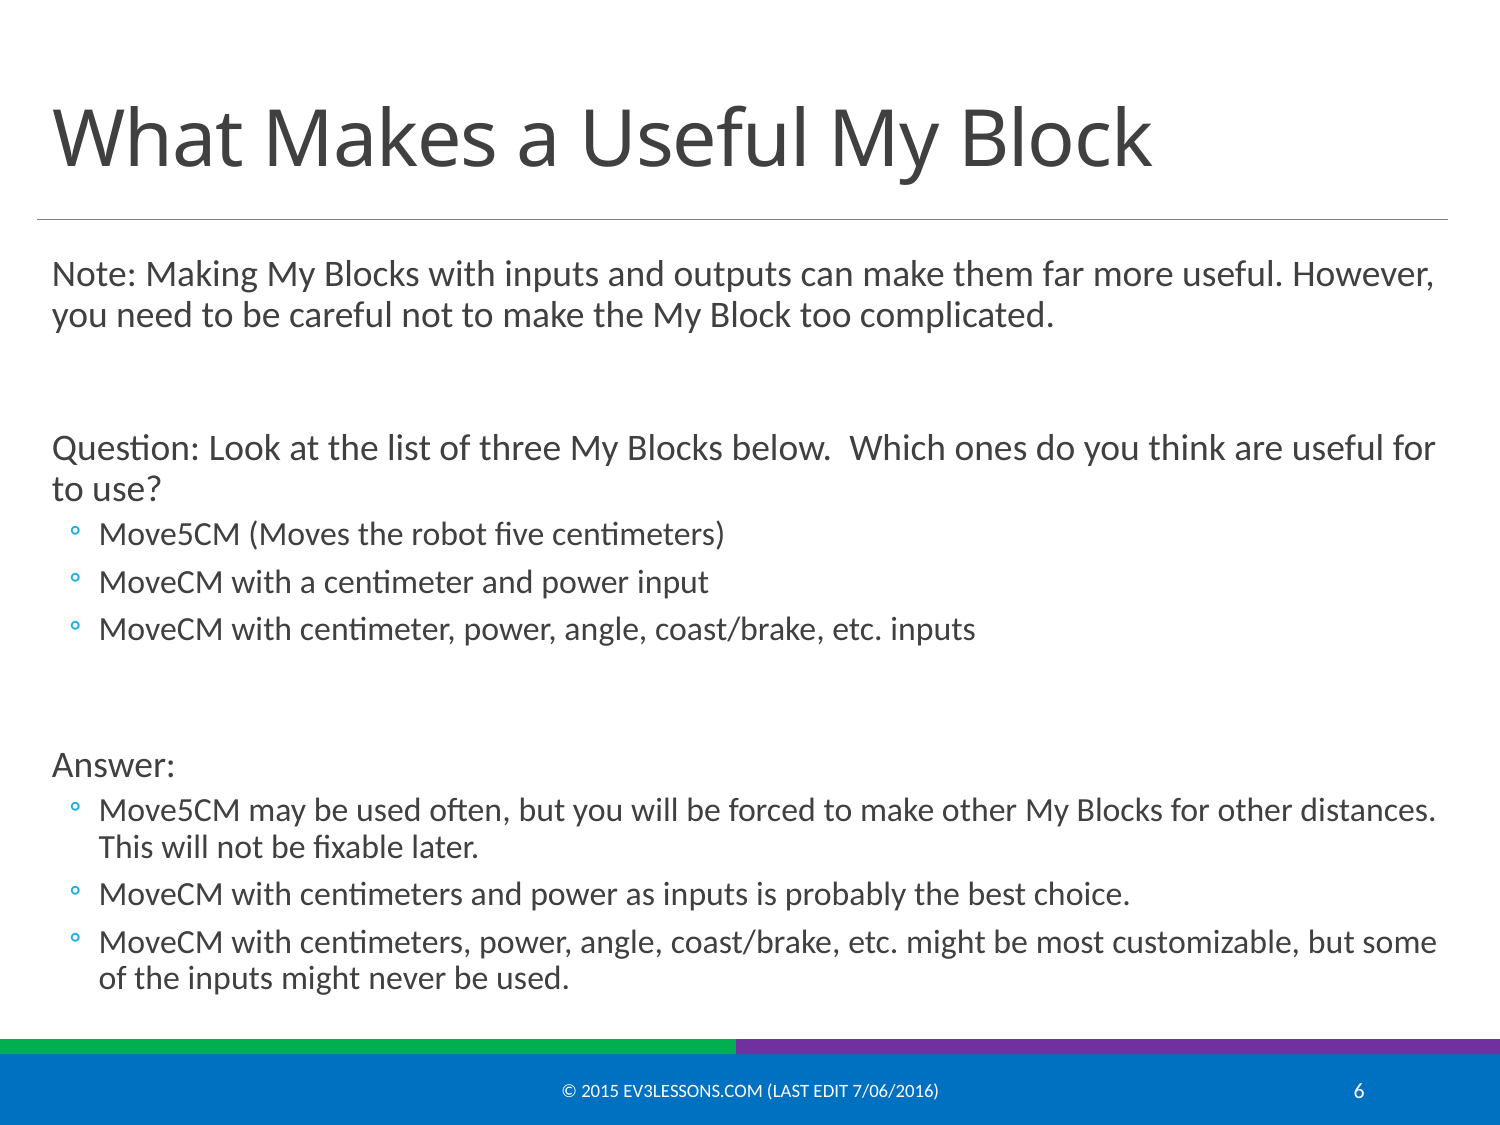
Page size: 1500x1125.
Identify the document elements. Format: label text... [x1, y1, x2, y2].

title What Makes a Useful My Block [37, 47, 1448, 191]
slide_number 6 [1218, 1059, 1380, 1120]
list Note: Making My Blocks with inputs and outputs can make them far more useful. However, you need to be careful not to make the My Block too complicated. Question: Look at the list of three My Blocks below. Which ones do you think are useful for to use? Move5CM (Moves the robot five centimeters) MoveCM with a centimeter and power input MoveCM with centimeter, power, angle, coast/brake, etc. inputs Answer: Move5CM may be used often, but you will be forced to make other My Blocks for other distances. This will not be fixable later. MoveCM with centimeters and power as inputs is probably the best choice. MoveCM with centimeters, power, angle, coast/brake, etc. might be most customizable, but some of the inputs might never be used. [37, 246, 1448, 1011]
footer © 2015 EV3Lessons.com (Last Edit 7/06/2016) [453, 1059, 1047, 1120]
